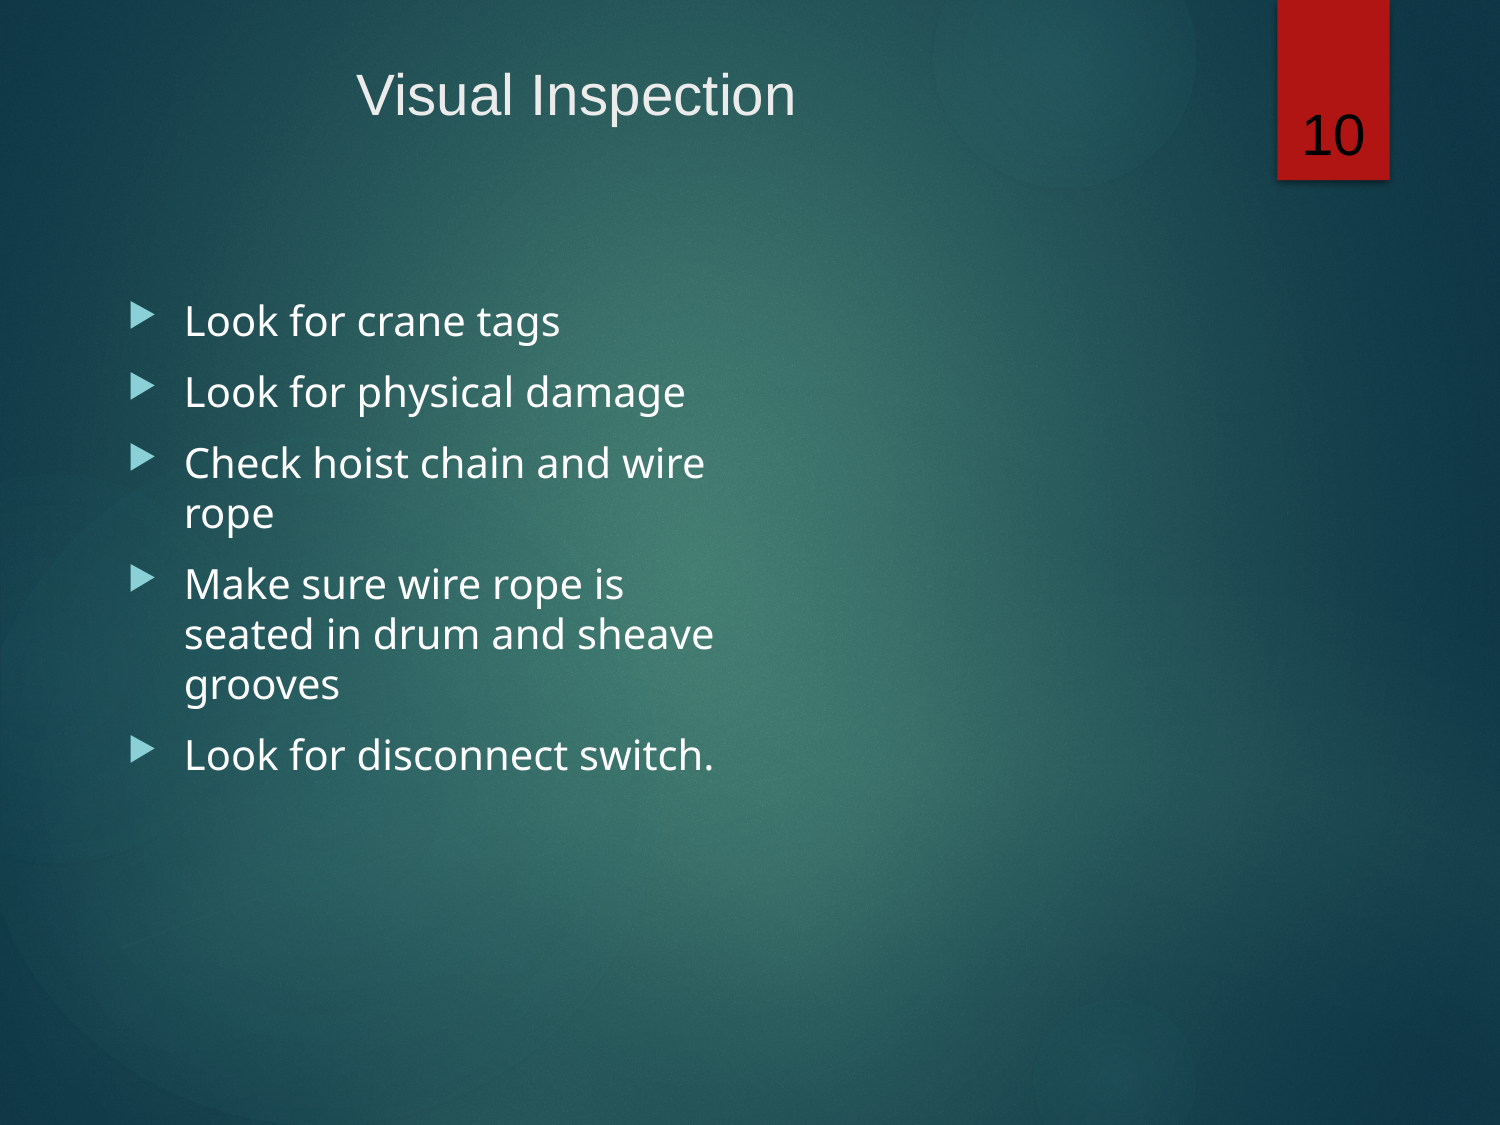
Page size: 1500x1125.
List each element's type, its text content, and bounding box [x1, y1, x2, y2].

title Visual Inspection [341, 50, 1159, 139]
list Look for crane tags Look for physical damage Check hoist chain and wire rope Make sure wire rope is seated in drum and sheave grooves Look for disconnect switch. [112, 287, 738, 963]
